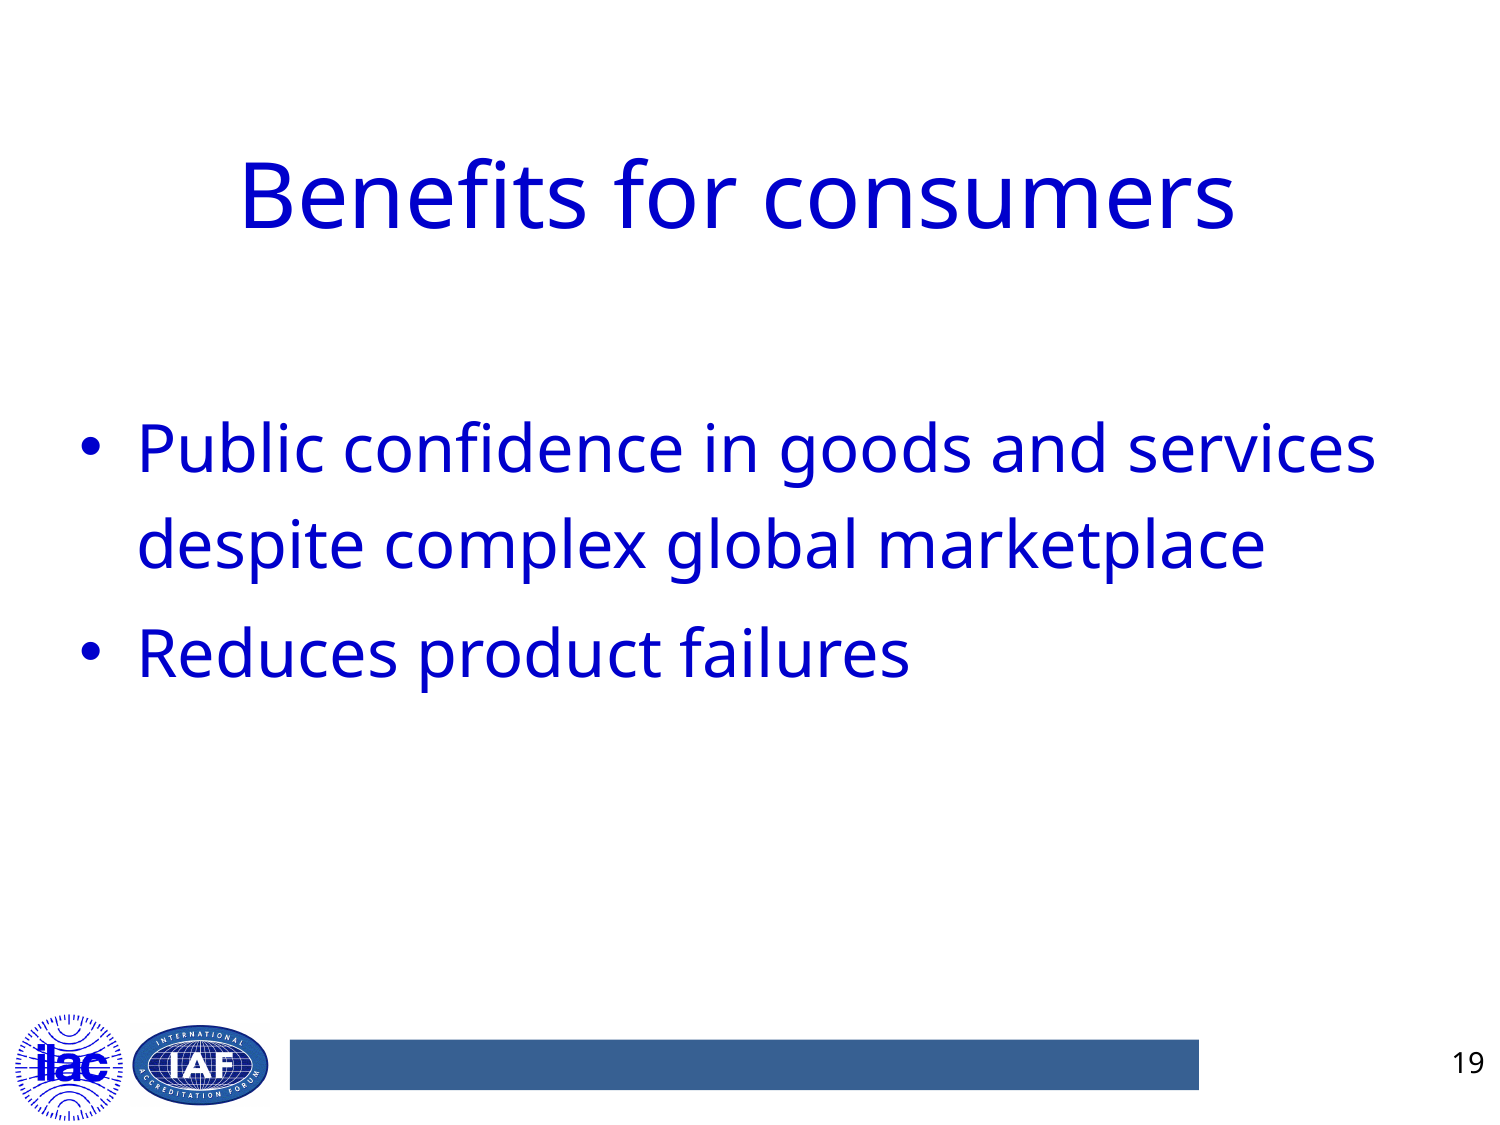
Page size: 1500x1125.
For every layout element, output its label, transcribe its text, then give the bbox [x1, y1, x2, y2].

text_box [15, 1014, 1200, 1122]
slide_number 19 [1405, 1036, 1500, 1125]
title Benefits for consumers [75, 45, 1425, 278]
list Public confidence in goods and services despite complex global marketplace Reduces product failures [64, 278, 1461, 1012]
